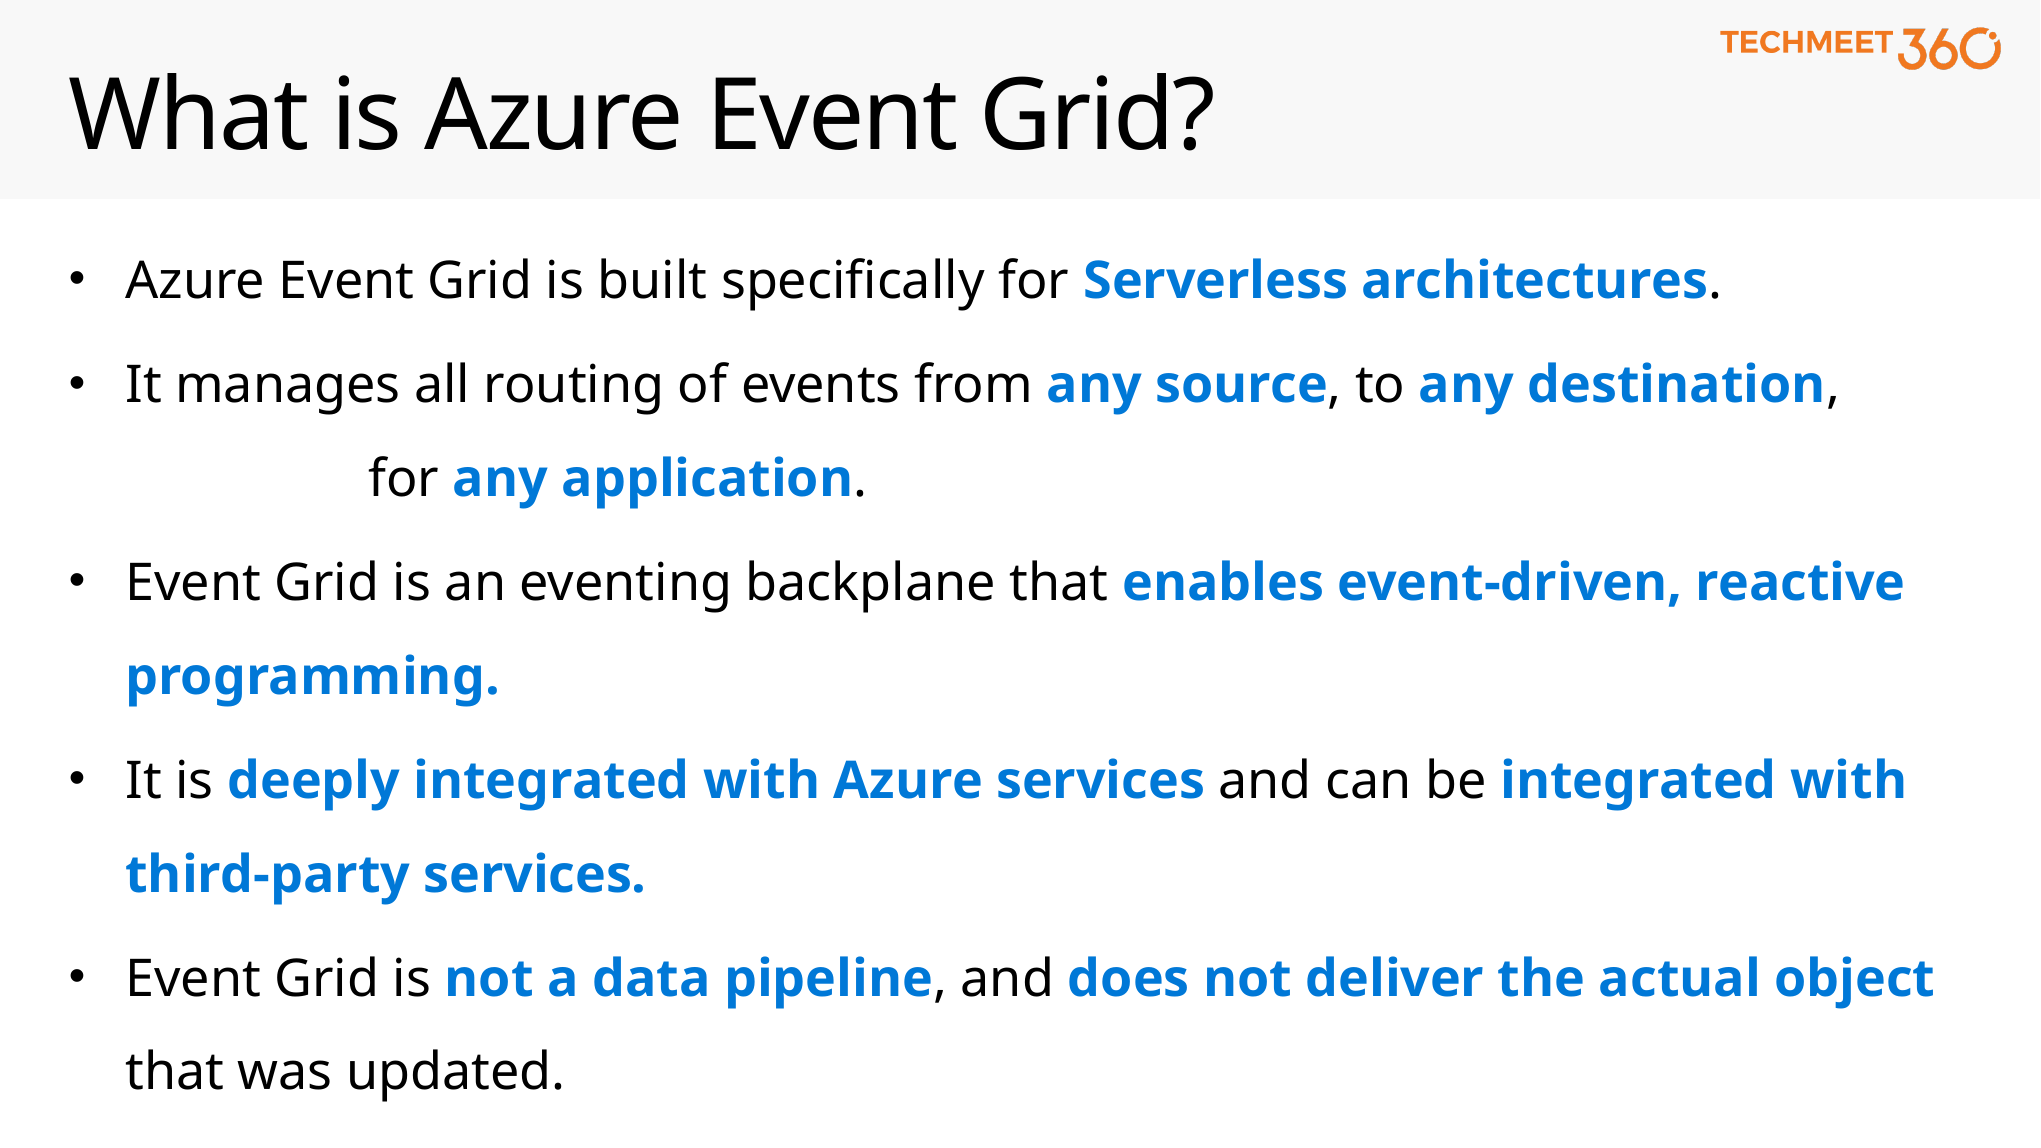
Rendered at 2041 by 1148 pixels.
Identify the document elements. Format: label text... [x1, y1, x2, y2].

list Azure Event Grid is built specifically for Serverless architectures. It manages all routing of events from any source, to any destination, for any application. Event Grid is an eventing backplane that enables event-driven, reactive programming. It is deeply integrated with Azure services and can be integrated with third-party services. Event Grid is not a data pipeline, and does not deliver the actual object that was updated. [45, 200, 1996, 1134]
title What is Azure Event Grid? [45, 48, 1996, 199]
picture [1720, 27, 2001, 70]
